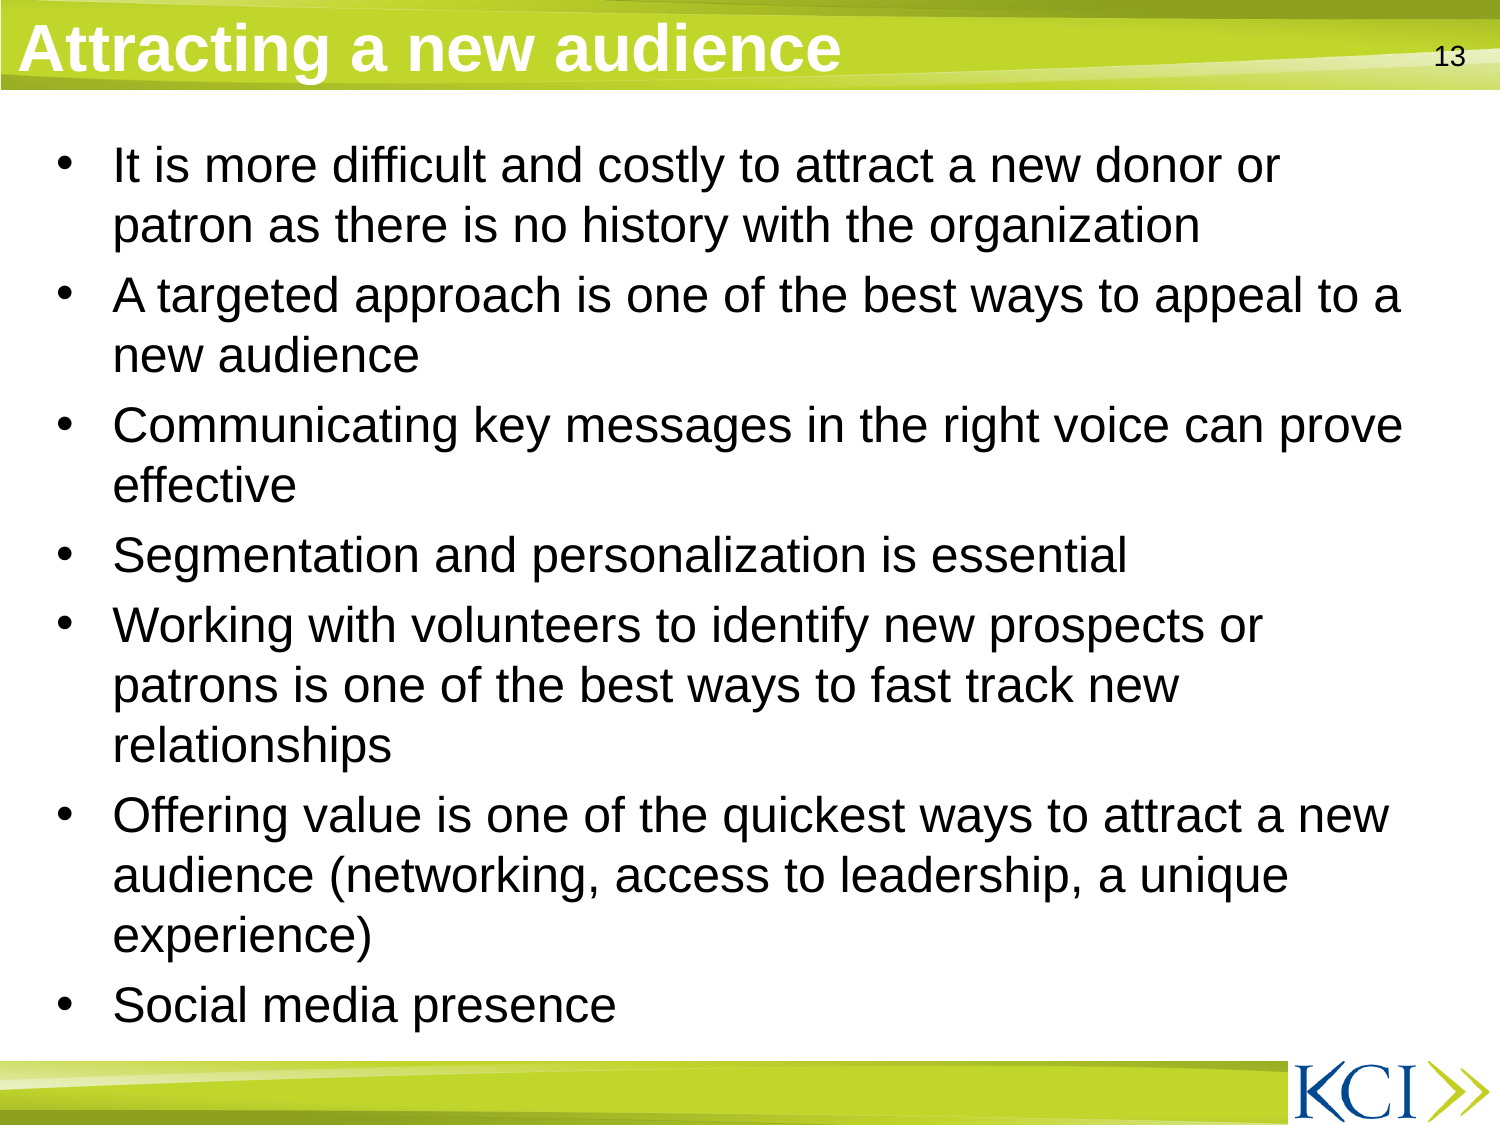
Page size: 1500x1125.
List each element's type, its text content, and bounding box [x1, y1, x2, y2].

picture [0, 1061, 1288, 1125]
list It is more difficult and costly to attract a new donor or patron as there is no history with the organization A targeted approach is one of the best ways to appeal to a new audience Communicating key messages in the right voice can prove effective Segmentation and personalization is essential Working with volunteers to identify new prospects or patrons is one of the best ways to fast track new relationships Offering value is one of the quickest ways to attract a new audience (networking, access to leadership, a unique experience) Social media presence [41, 125, 1447, 1050]
picture [1294, 1061, 1490, 1125]
list Attracting a new audience [2, 0, 1500, 90]
slide_number 13 [1399, 19, 1500, 90]
